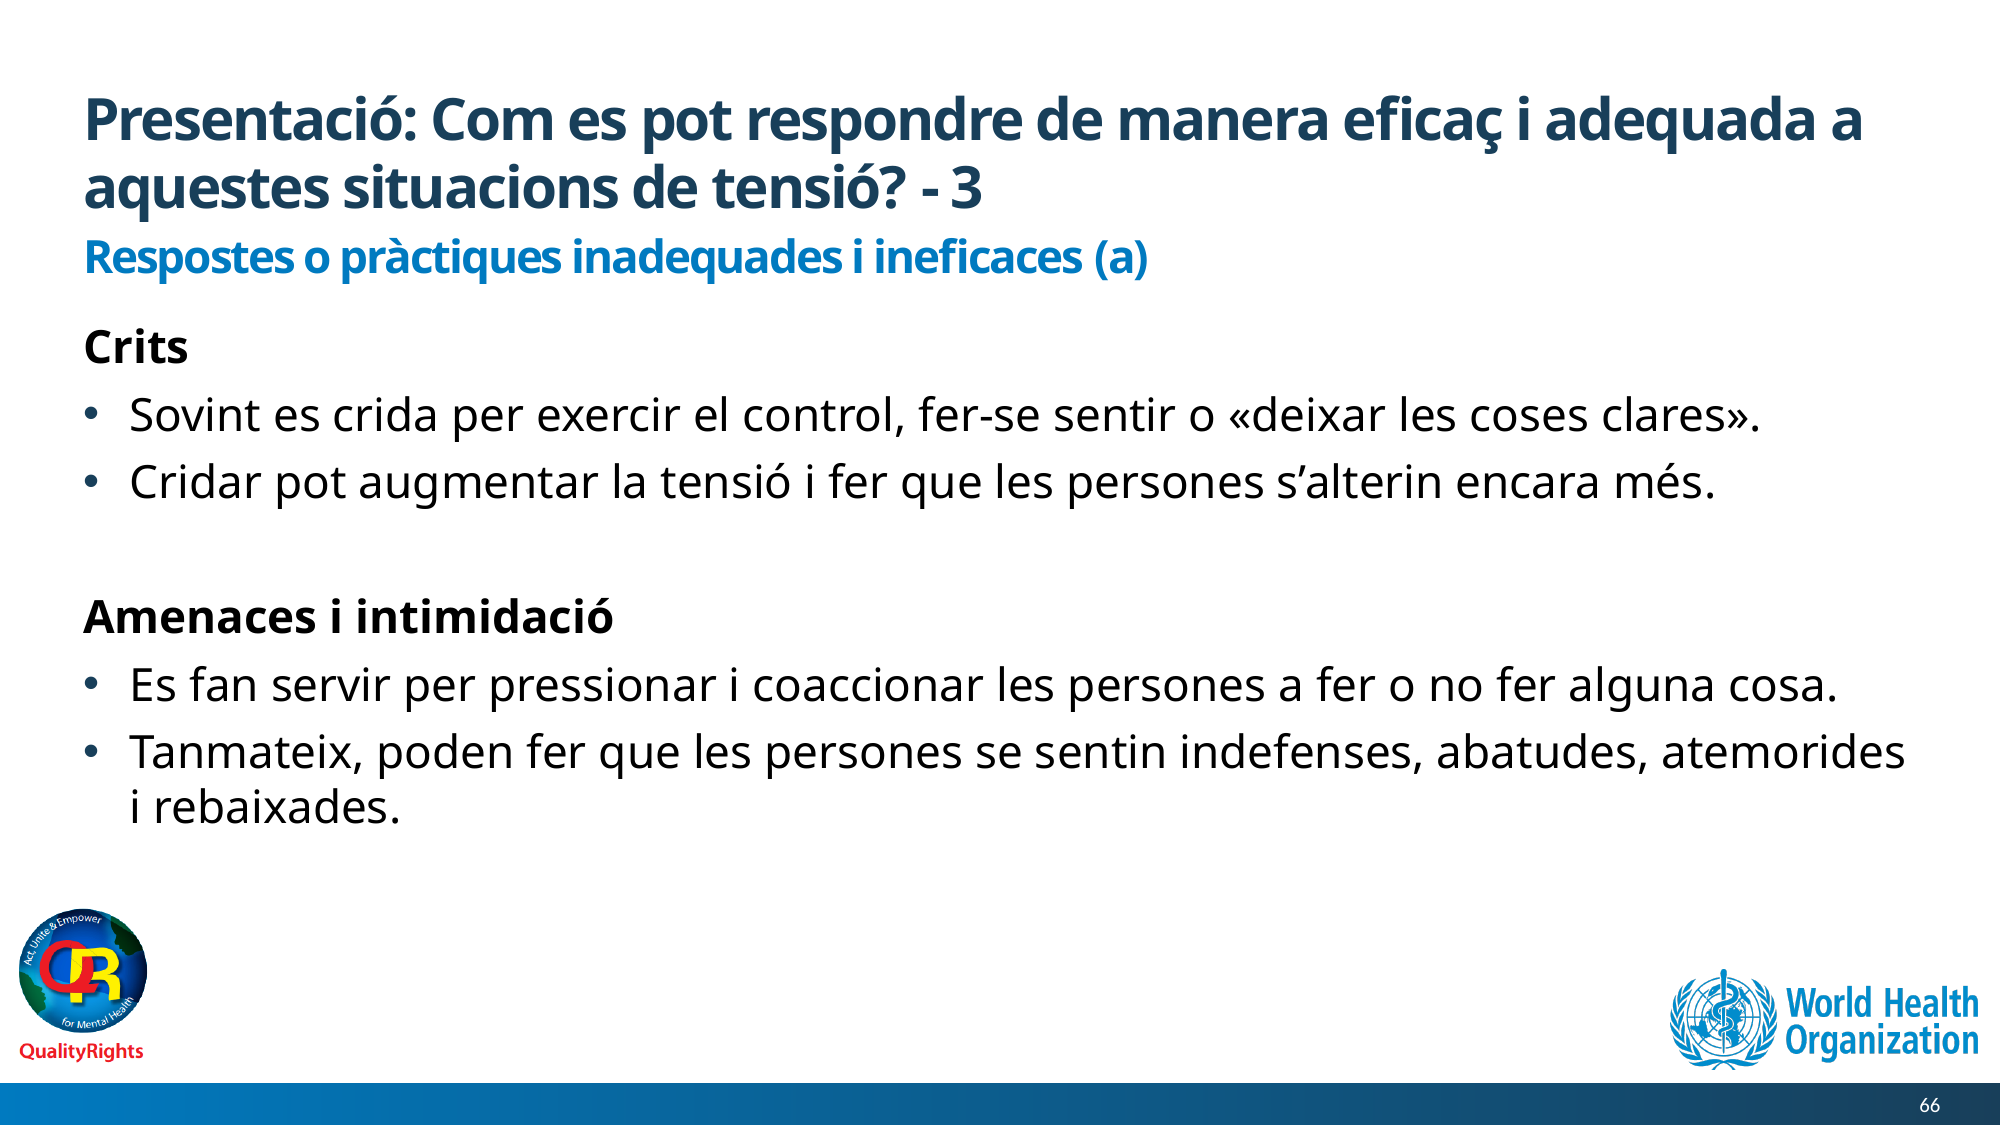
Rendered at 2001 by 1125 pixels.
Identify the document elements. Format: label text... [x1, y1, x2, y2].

picture [1716, 1064, 1731, 1070]
picture [1670, 1029, 1716, 1070]
picture [1726, 989, 1733, 999]
picture [1678, 1024, 1682, 1034]
picture [1711, 1021, 1722, 1029]
picture [1670, 989, 1679, 1011]
list Crits Sovint es crida per exercir el control, fer-se sentir o «deixar les coses clares». Cridar pot augmentar la tensió i fer que les persones s’alterin encara més. Amenaces i intimidació Es fan servir per pressionar i coaccionar les persones a fer o no fer alguna cosa. Tanmateix, poden fer que les persones se sentin indefenses, abatudes, atemorides i rebaixades. [83, 310, 1917, 989]
picture [1682, 989, 1766, 1060]
picture [1891, 989, 1897, 999]
list Respostes o pràctiques inadequades i ineficaces (a) [83, 223, 1917, 283]
picture [1730, 969, 1978, 1070]
picture [1860, 1000, 1865, 1013]
title Presentació: Com es pot respondre de manera eficaç i adequada a aquestes situacions de tensió? - 3 [83, 83, 1916, 168]
picture [1792, 989, 1797, 1005]
picture [0, 891, 162, 1076]
picture [1805, 989, 1811, 1003]
picture [1725, 1040, 1747, 1054]
